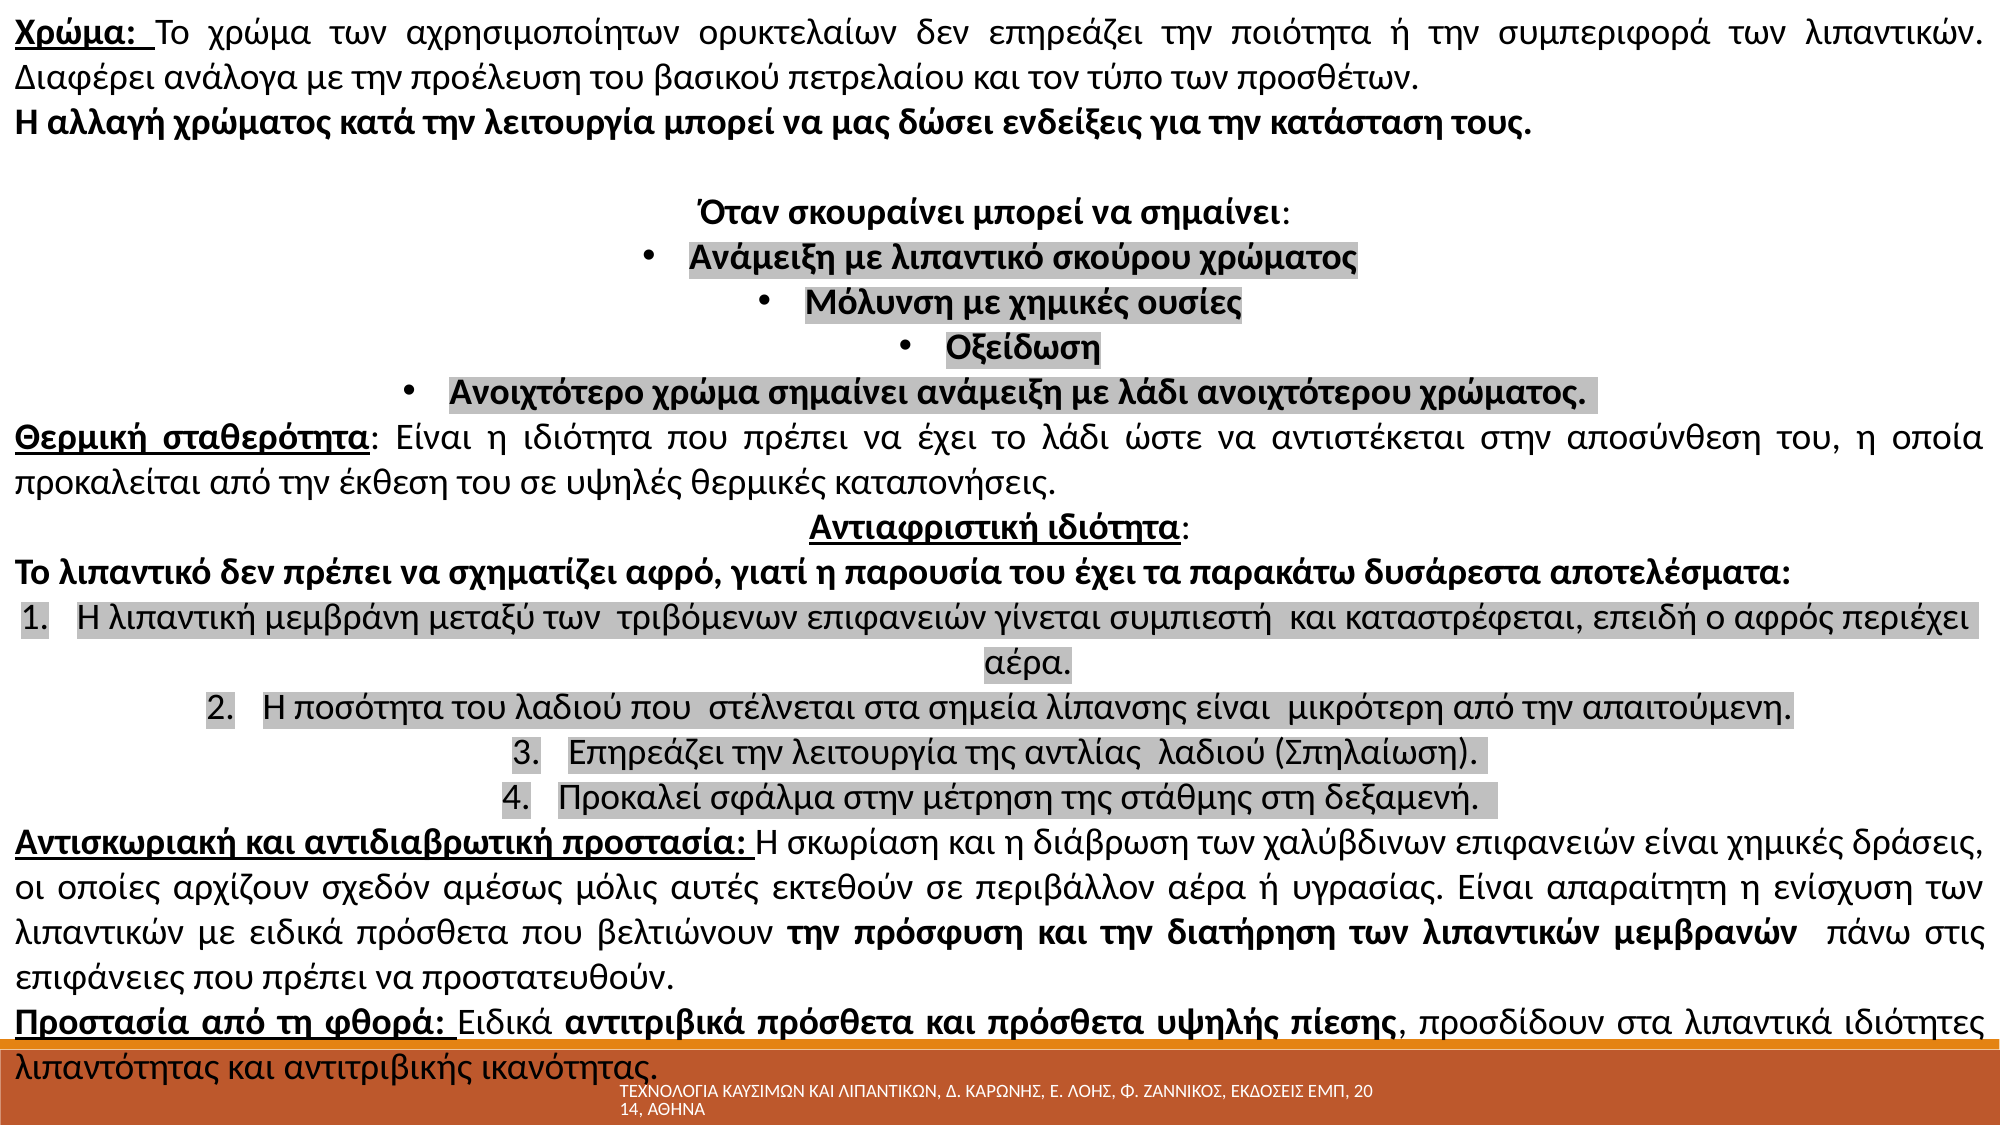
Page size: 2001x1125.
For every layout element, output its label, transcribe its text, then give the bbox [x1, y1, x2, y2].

footer ΤΕΧΝΟΛΟΓΙΑ ΚΑΥΣΙΜΩΝ ΚΑΙ ΛΙΠΑΝΤΙΚΩΝ, Δ. ΚΑΡΩΝΗΣ, Ε. ΛΟΗΣ, Φ. ΖΑΝΝΙΚΟΣ, ΕΚΔΟΣΕΙΣ ΕΜΠ, 2014, ΑΘΗΝΑ [604, 1059, 1396, 1120]
text_box Χρώμα: Το χρώμα των αχρησιμοποίητων ορυκτελαίων δεν επηρεάζει την ποιότητα ή την συμπεριφορά των λιπαντικών. Διαφέρει ανάλογα με την προέλευση του βασικού πετρελαίου και τον τύπο των προσθέτων. Η αλλαγή χρώματος κατά την λειτουργία μπορεί να μας δώσει ενδείξεις για την κατάσταση τους. Όταν σκουραίνει μπορεί να σημαίνει: Ανάμειξη με λιπαντικό σκούρου χρώματος Μόλυνση με χημικές ουσίες Οξείδωση Ανοιχτότερο χρώμα σημαίνει ανάμειξη με λάδι ανοιχτότερου χρώματος. Θερμική σταθερότητα: Είναι η ιδιότητα που πρέπει να έχει το λάδι ώστε να αντιστέκεται στην αποσύνθεση του, η οποία προκαλείται από την έκθεση του σε υψηλές θερμικές καταπονήσεις. Aντιαφριστική ιδιότητα: Το λιπαντικό δεν πρέπει να σχηματίζει αφρό, γιατί η παρουσία του έχει τα παρακάτω δυσάρεστα αποτελέσματα: Η λιπαντική μεμβράνη μεταξύ των τριβόμενων επιφανειών γίνεται συμπιεστή και καταστρέφεται, επειδή ο αφρός περιέχει αέρα. Η ποσότητα του λαδιού που στέλνεται στα σημεία λίπανσης είναι μικρότερη από την απαιτούμενη. Επηρεάζει την λειτουργία της αντλίας λαδιού (Σπηλαίωση). Προκαλεί σφάλμα στην μέτρηση της στάθμης στη δεξαμενή. Αντισκωριακή και αντιδιαβρωτική προστασία: Η σκωρίαση και η διάβρωση των χαλύβδινων επιφανειών είναι χημικές δράσεις, οι οποίες αρχίζουν σχεδόν αμέσως μόλις αυτές εκτεθούν σε περιβάλλον αέρα ή υγρασίας. Είναι απαραίτητη η ενίσχυση των λιπαντικών με ειδικά πρόσθετα που βελτιώνουν την πρόσφυση και την διατήρηση των λιπαντικών μεμβρανών πάνω στις επιφάνειες που πρέπει να προστατευθούν. Προστασία από τη φθορά: Ειδικά αντιτριβικά πρόσθετα και πρόσθετα υψηλής πίεσης, προσδίδουν στα λιπαντικά ιδιότητες λιπαντότητας και αντιτριβικής ικανότητας. [0, 0, 2000, 1095]
